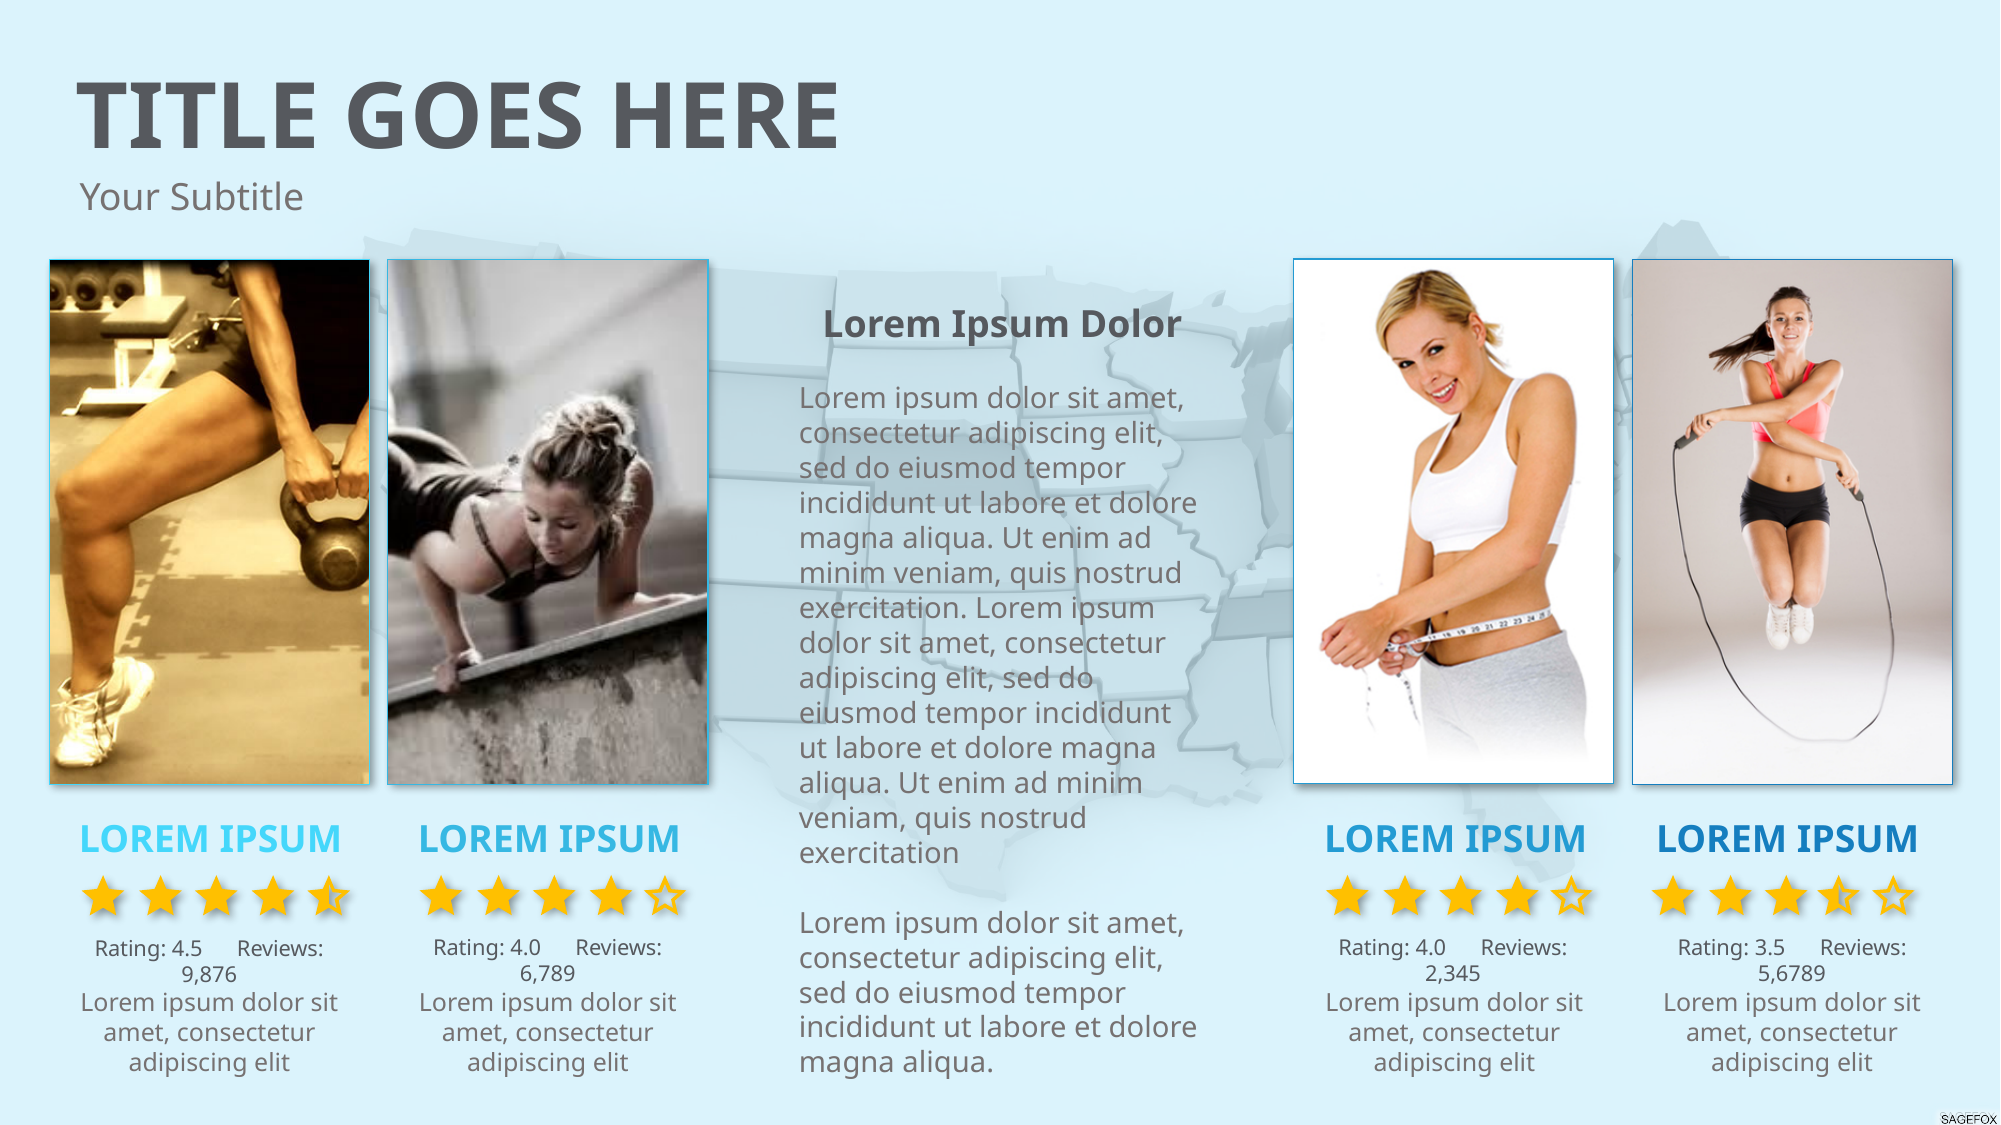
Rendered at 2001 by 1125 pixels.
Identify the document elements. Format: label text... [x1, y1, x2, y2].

text_box Lorem ipsum dolor sit amet, consectetur adipiscing elit [1294, 981, 1615, 1081]
text_box LOREM IPSUM [399, 809, 700, 865]
text_box [1292, 258, 1614, 785]
text_box [532, 874, 576, 916]
text_box [1631, 259, 1953, 786]
text_box [1817, 874, 1860, 916]
text_box [1495, 874, 1539, 916]
text_box Lorem ipsum dolor sit amet, consectetur adipiscing elit [387, 994, 709, 1081]
text_box Rating: 4.0 Reviews: 6,789 [387, 926, 709, 994]
text_box [307, 875, 351, 916]
text_box [194, 875, 238, 916]
text_box [139, 875, 182, 916]
text_box Lorem ipsum dolor sit amet, consectetur adipiscing elit [1632, 994, 1953, 1081]
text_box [60, 49, 1020, 227]
text_box LOREM IPSUM [60, 810, 361, 866]
text_box Rating: 3.5 Reviews: 5,6789 [1632, 926, 1953, 994]
text_box [477, 874, 520, 916]
text_box Rating: 4.0 Reviews: 2,345 [1293, 926, 1614, 994]
text_box [1651, 874, 1695, 916]
text_box [1325, 874, 1369, 916]
text_box [81, 875, 125, 916]
text_box [1550, 874, 1593, 916]
text_box [419, 874, 463, 916]
text_box Lorem ipsum dolor sit amet, consectetur adipiscing elit [49, 994, 370, 1082]
text_box [1439, 874, 1482, 916]
text_box [387, 259, 709, 786]
text_box [1764, 874, 1808, 916]
text_box [1709, 874, 1752, 916]
text_box [251, 875, 295, 916]
text_box [589, 874, 633, 916]
text_box [643, 874, 687, 916]
text_box LOREM IPSUM [1637, 809, 1938, 865]
text_box Rating: 4.5 Reviews: 9,876 [49, 926, 370, 994]
text_box [1872, 874, 1915, 916]
picture [1938, 1114, 1999, 1125]
text_box [1383, 874, 1427, 916]
text_box Lorem Ipsum Dolor Lorem ipsum dolor sit amet, consectetur adipiscing elit, sed do eiusmod tempor incididunt ut labore et dolore magna aliqua. Ut enim ad minim veniam, quis nostrud exercitation. Lorem ipsum dolor sit amet, consectetur adipiscing elit, sed do eiusmod tempor incididunt ut labore et dolore magna aliqua. Ut enim ad minim veniam, quis nostrud exercitation Lorem ipsum dolor sit amet, consectetur adipiscing elit, sed do eiusmod tempor incididunt ut labore et dolore magna aliqua. [783, 292, 1221, 1087]
text_box LOREM IPSUM [1305, 809, 1606, 865]
text_box [48, 259, 371, 786]
